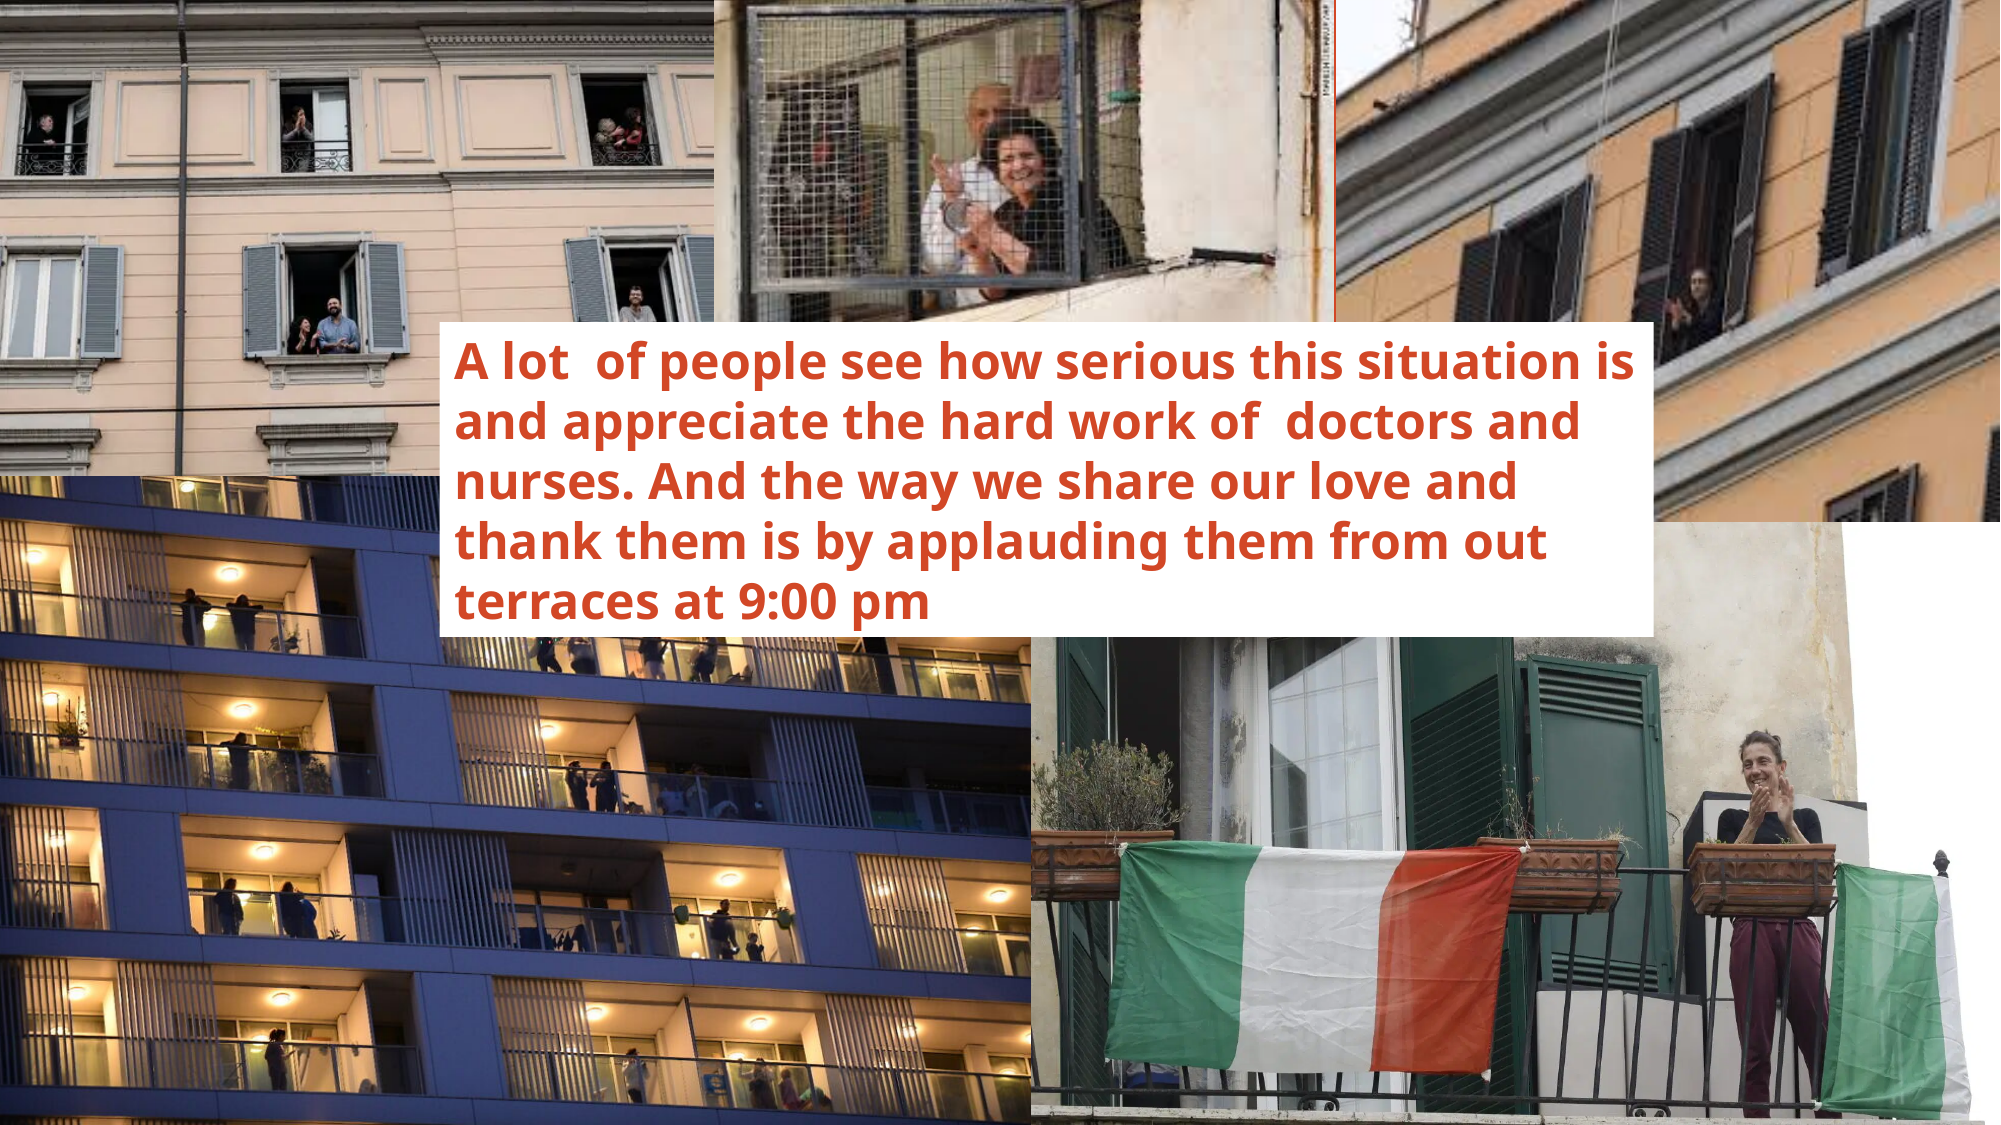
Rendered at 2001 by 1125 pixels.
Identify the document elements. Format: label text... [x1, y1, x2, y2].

text_box A lot of people see how serious this situation is and appreciate the hard work of doctors and nurses. And the way we share our love and thank them is by applauding them from out terraces at 9:00 pm [715, 322, 1335, 521]
picture [0, 0, 2000, 1125]
